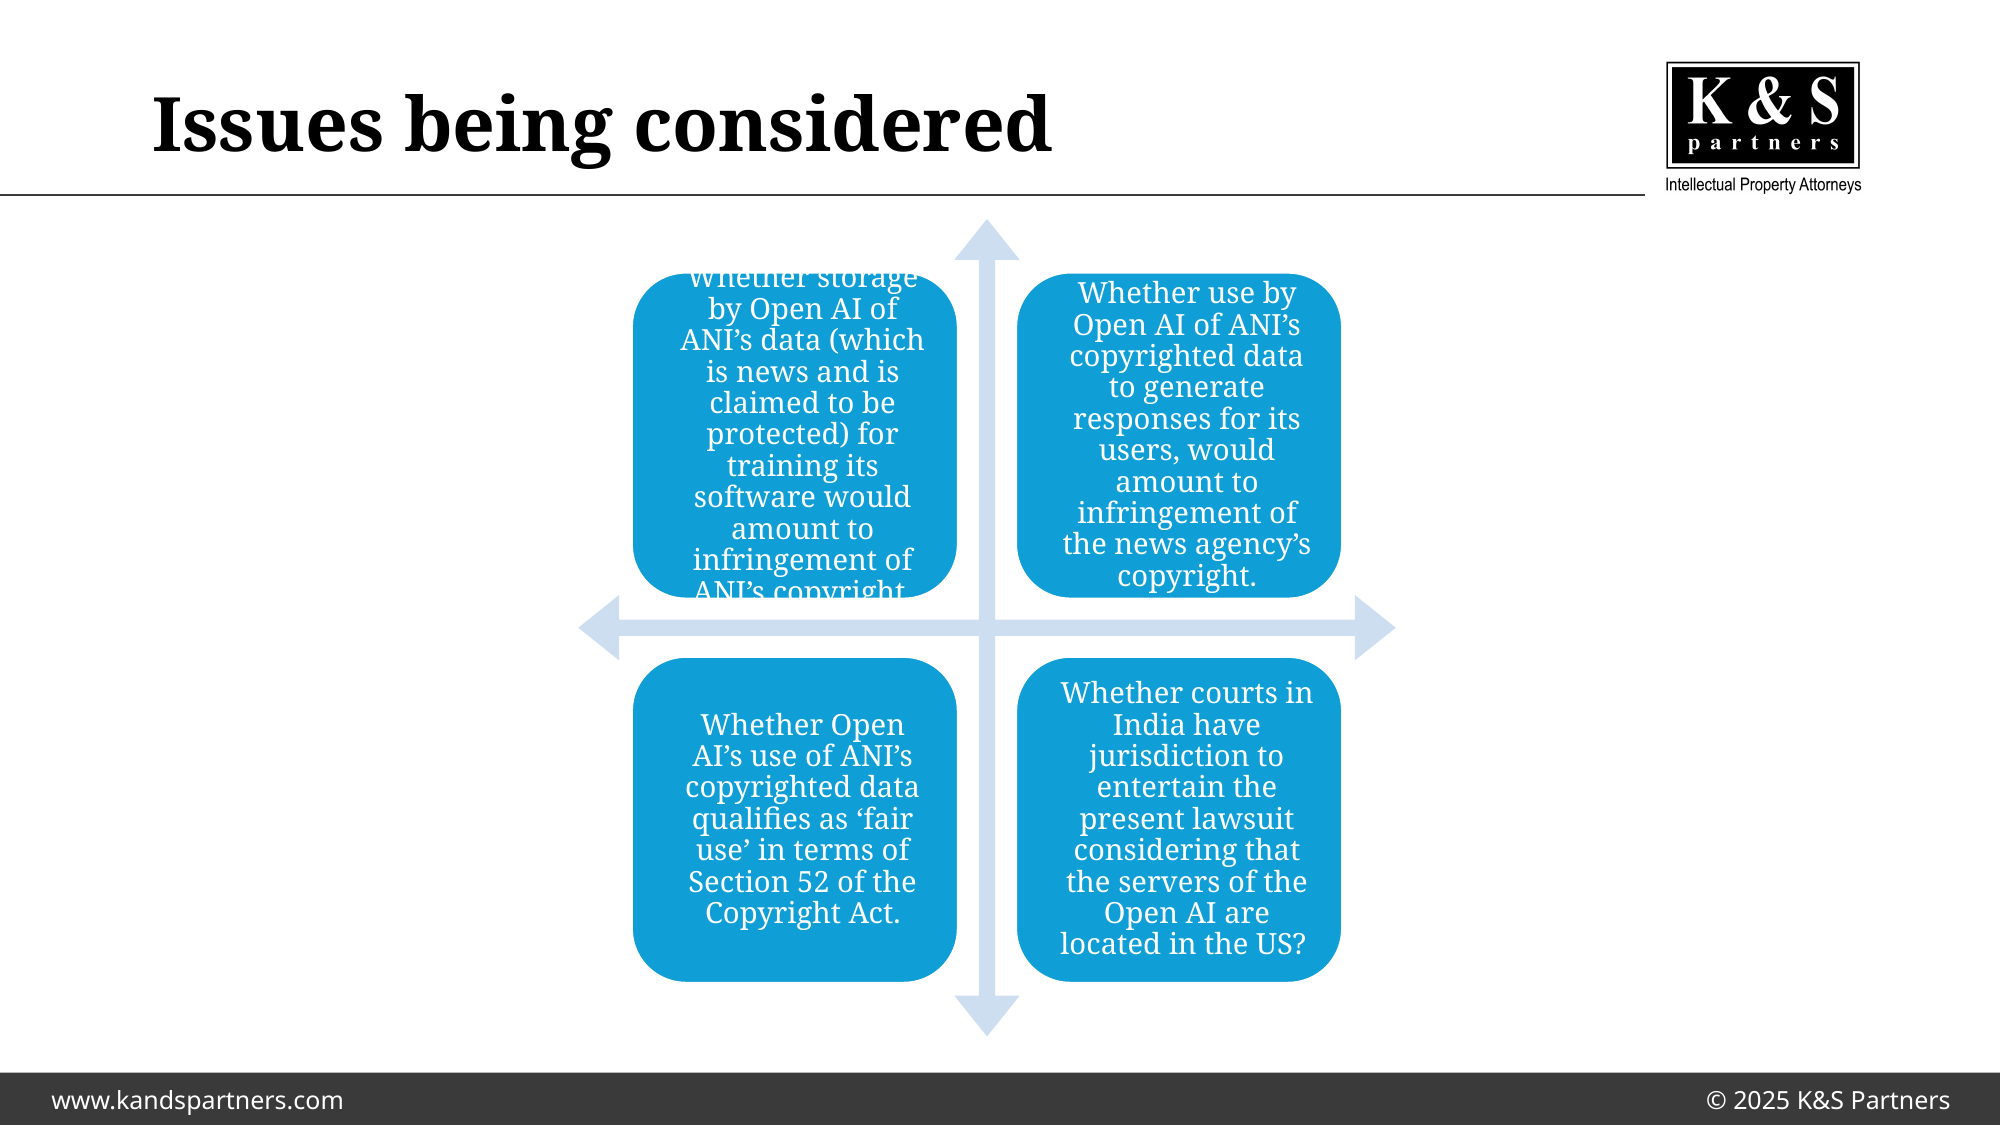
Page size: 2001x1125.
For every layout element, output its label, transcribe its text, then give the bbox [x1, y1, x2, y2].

picture [1664, 59, 1863, 196]
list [17, 218, 1957, 1037]
title Issues being considered [137, 59, 1646, 196]
